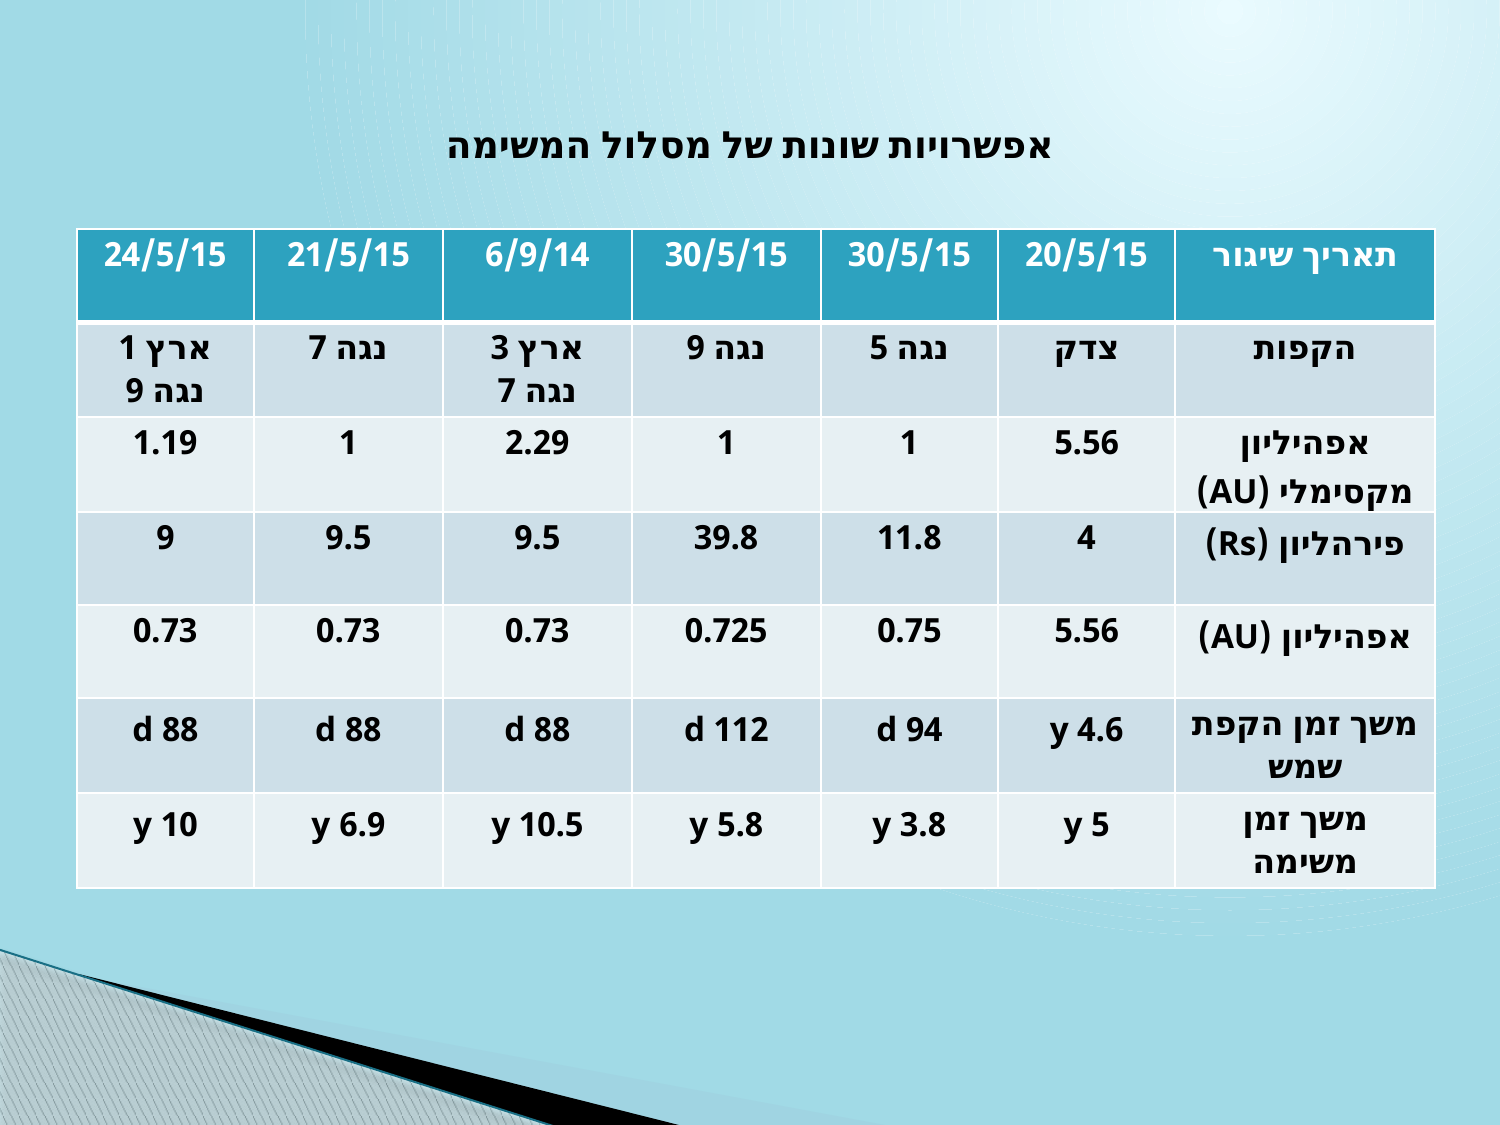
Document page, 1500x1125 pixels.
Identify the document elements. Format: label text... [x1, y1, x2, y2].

table_cell צדק [999, 325, 1174, 416]
table_header 30/5/15 [822, 230, 997, 320]
table_cell משך זמן הקפת שמש [1176, 699, 1434, 792]
table_cell 112 d [633, 699, 820, 792]
table_cell ארץ 3 נגה 7 [444, 325, 631, 416]
table_header 6/9/14 [444, 230, 631, 320]
table_cell 1 [822, 418, 997, 511]
table_cell משך זמן משימה [1176, 794, 1434, 887]
table_cell 10 y [78, 794, 253, 887]
table_cell נגה 9 [633, 325, 820, 416]
table_header 30/5/15 [633, 230, 820, 320]
table_cell 11.8 [822, 513, 997, 604]
table_cell 2.29 [444, 418, 631, 511]
table_cell 0.73 [255, 606, 442, 697]
table_cell 1.19 [78, 418, 253, 511]
table_header 24/5/15 [78, 230, 253, 320]
table_cell 3.8 y [822, 794, 997, 887]
table_cell 4.6 y [999, 699, 1174, 792]
table_cell 1 [255, 418, 442, 511]
table_cell 88 d [444, 699, 631, 792]
table_cell 39.8 [633, 513, 820, 604]
table_cell 0.73 [78, 606, 253, 697]
table_cell 10.5 y [444, 794, 631, 887]
table_cell 9 [78, 513, 253, 604]
table_cell 0.75 [822, 606, 997, 697]
table_cell 5.56 [999, 418, 1174, 511]
table_header תאריך שיגור [1176, 230, 1434, 320]
table_cell 6.9 y [255, 794, 442, 887]
table_cell הקפות [1176, 325, 1434, 416]
table_cell ארץ 1 נגה 9 [78, 325, 253, 416]
table_cell 4 [999, 513, 1174, 604]
table_cell 9.5 [255, 513, 442, 604]
table_cell 5.8 y [633, 794, 820, 887]
table_header 21/5/15 [255, 230, 442, 320]
table_cell אפהיליון (AU) [1176, 606, 1434, 697]
table_cell פירהליון (Rs) [1176, 513, 1434, 604]
table_cell 5 y [999, 794, 1174, 887]
table_cell 1 [633, 418, 820, 511]
table_cell 9.5 [444, 513, 631, 604]
table_cell אפהיליון מקסימלי (AU) [1176, 418, 1434, 511]
table_cell 88 d [78, 699, 253, 792]
table_cell 88 d [255, 699, 442, 792]
table_header 20/5/15 [999, 230, 1174, 320]
text_box אפשרויות שונות של מסלול המשימה [147, 113, 1353, 174]
table_cell נגה 7 [255, 325, 442, 416]
table_cell נגה 5 [822, 325, 997, 416]
table_cell 94 d [822, 699, 997, 792]
table_cell 0.725 [633, 606, 820, 697]
table_cell 0.73 [444, 606, 631, 697]
table_cell 5.56 [999, 606, 1174, 697]
